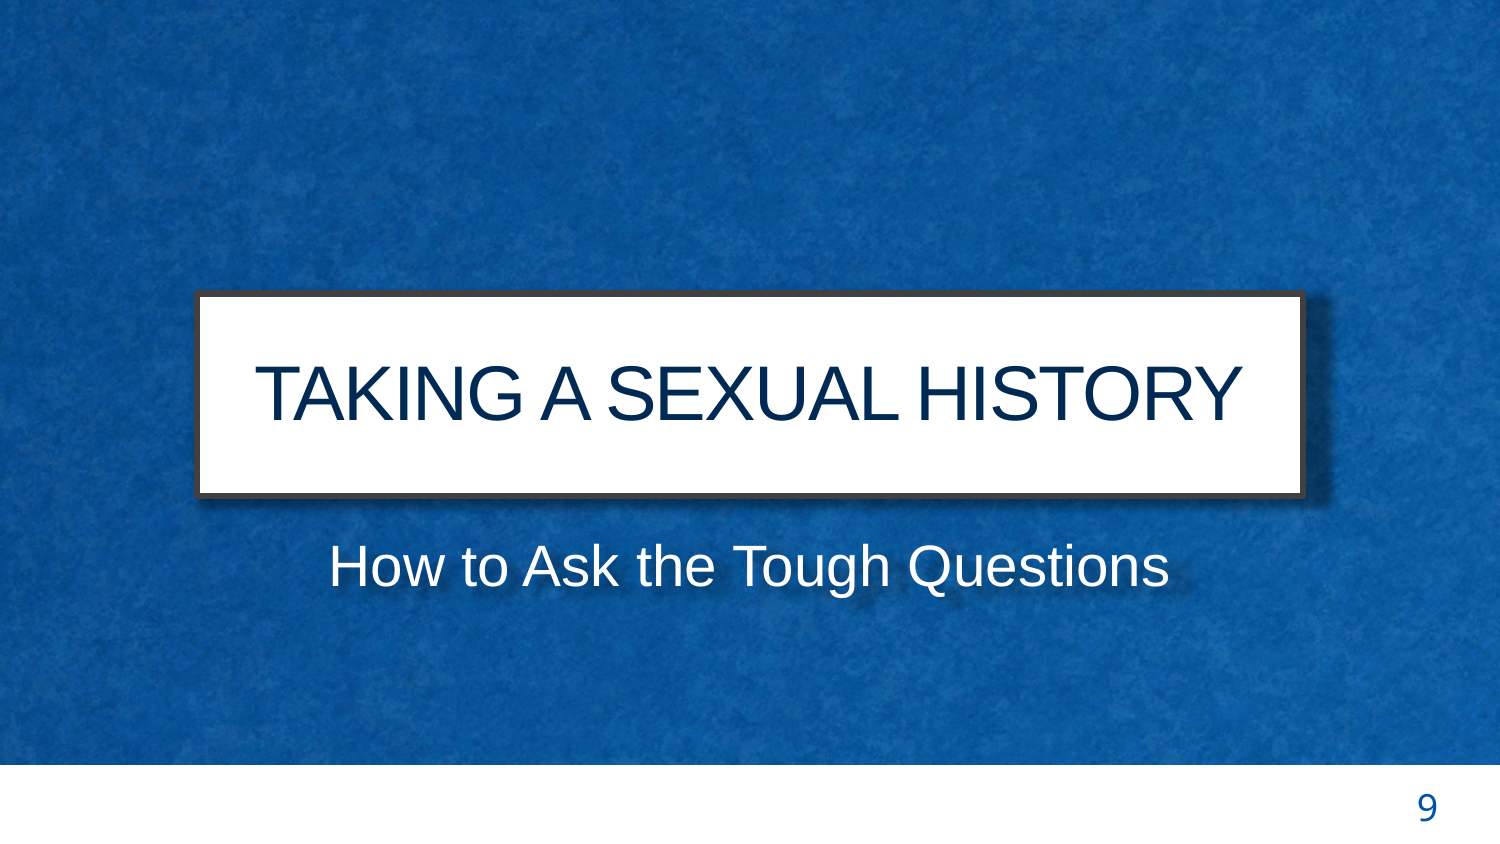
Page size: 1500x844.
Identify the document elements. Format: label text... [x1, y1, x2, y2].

text_box (NCSH, 2016) [1143, 774, 1430, 820]
list How to Ask the Tough Questions [313, 522, 1187, 679]
picture [0, 0, 1500, 765]
title TAKING A SEXUAL HISTORY [196, 293, 1304, 497]
